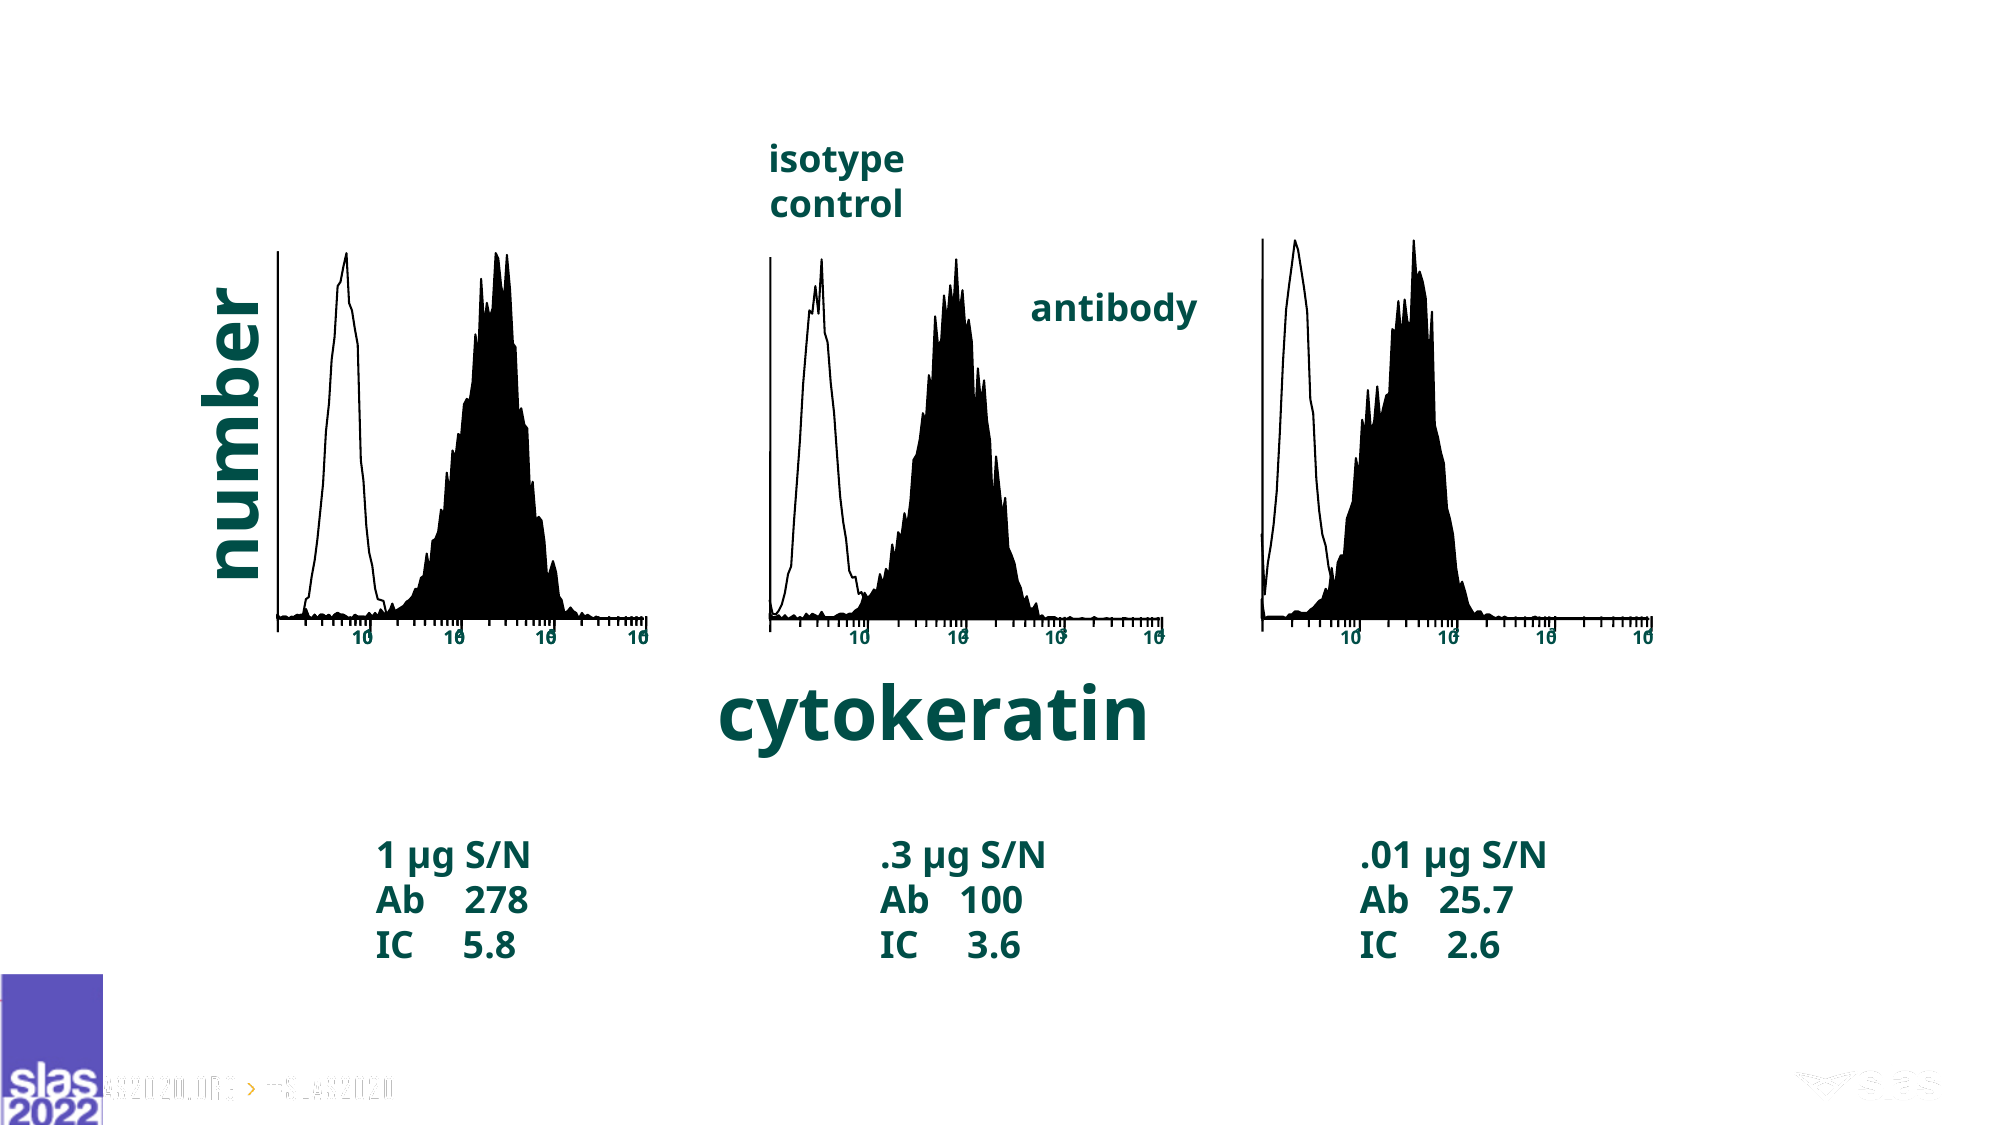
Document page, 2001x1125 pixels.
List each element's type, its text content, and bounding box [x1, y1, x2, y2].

text_box number [176, 207, 281, 600]
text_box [277, 251, 666, 656]
picture [0, 973, 421, 1125]
text_box .3 µg S/N Ab 100 IC 3.6 [865, 823, 1063, 973]
text_box isotype control [753, 127, 921, 232]
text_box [1261, 238, 1671, 656]
text_box antibody [1182, 276, 1213, 336]
picture [1794, 1063, 1942, 1102]
text_box 1 µg S/N Ab 278 IC 5.8 [361, 823, 548, 973]
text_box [769, 257, 1182, 656]
text_box .01 µg S/N Ab 25.7 IC 2.6 [1345, 823, 1564, 973]
text_box cytokeratin [702, 658, 1167, 763]
